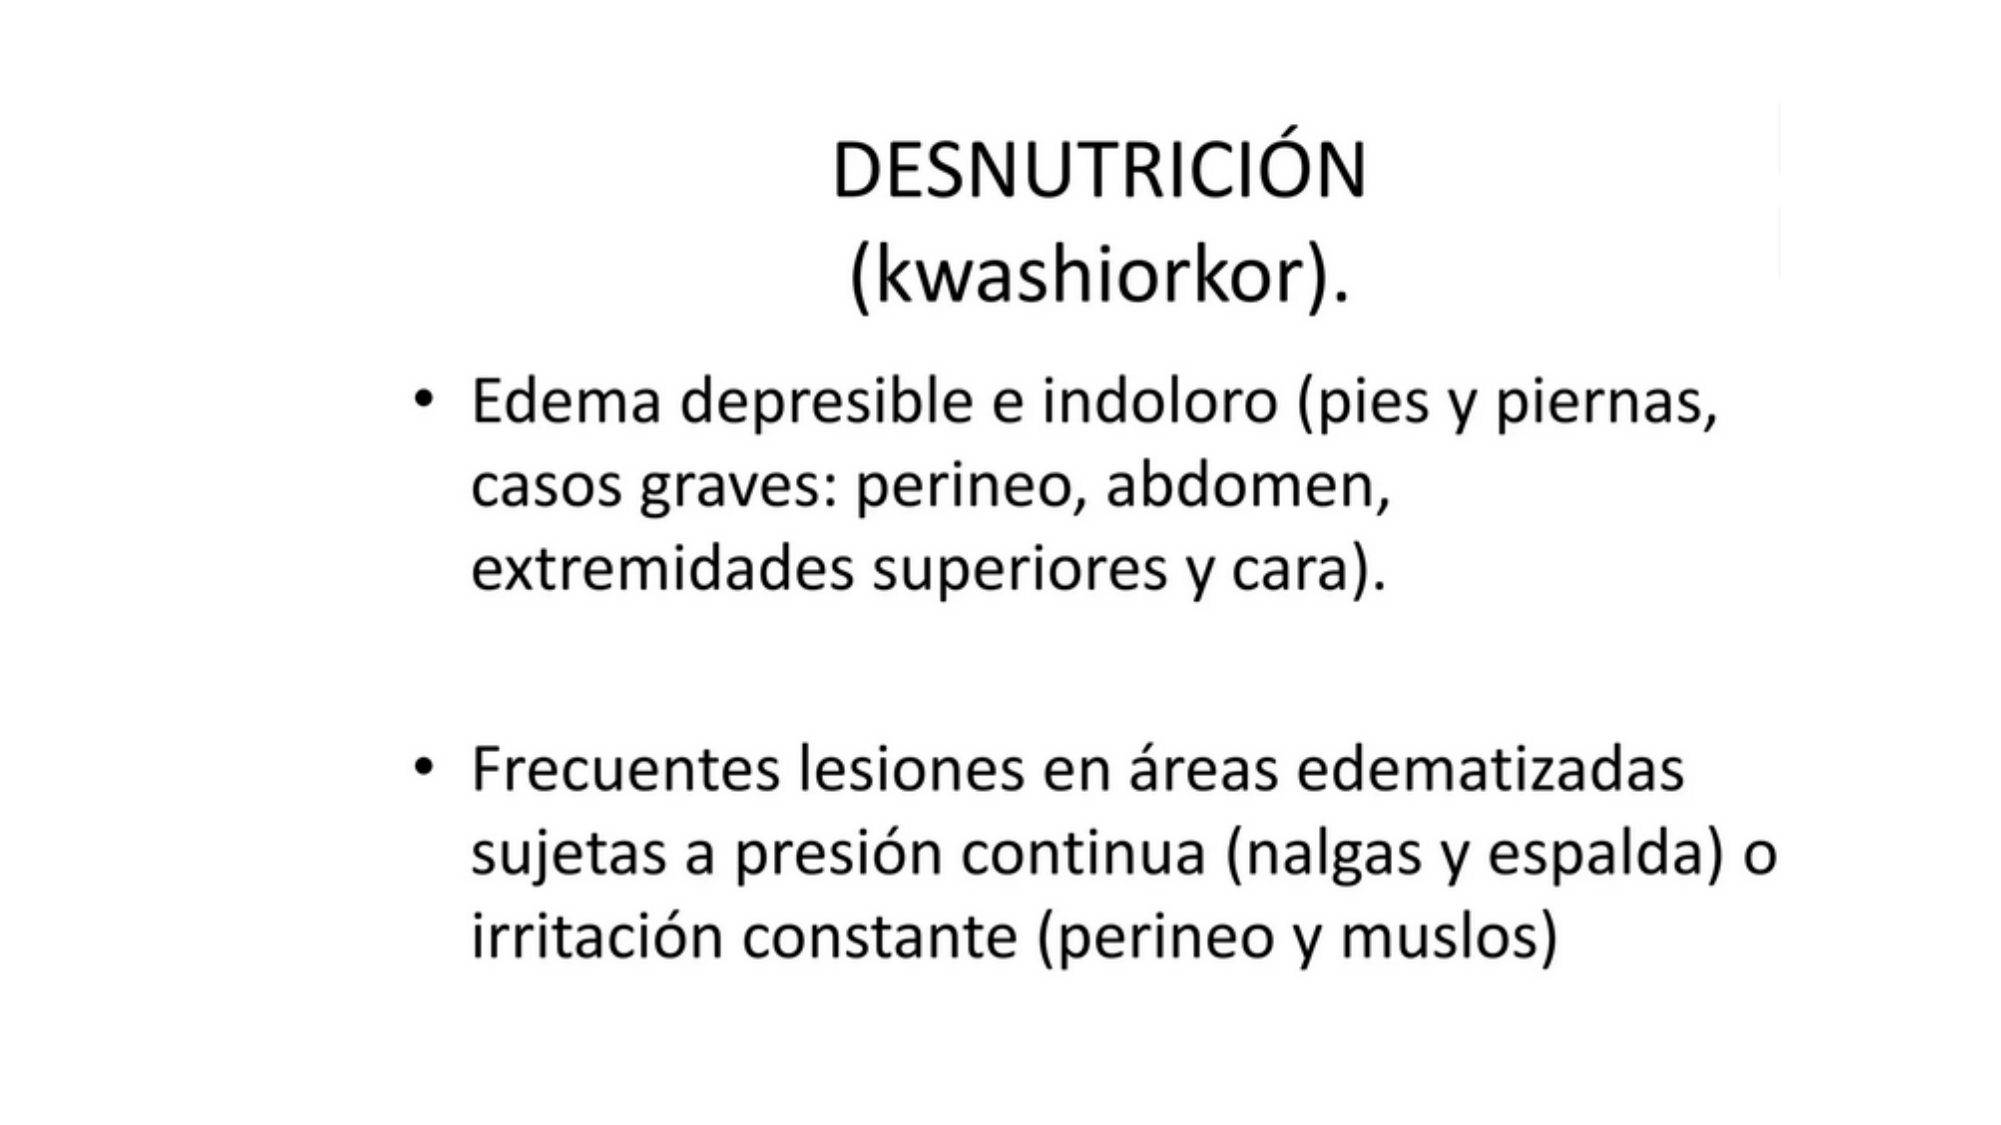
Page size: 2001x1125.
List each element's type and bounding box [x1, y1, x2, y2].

picture [342, 91, 1781, 1034]
